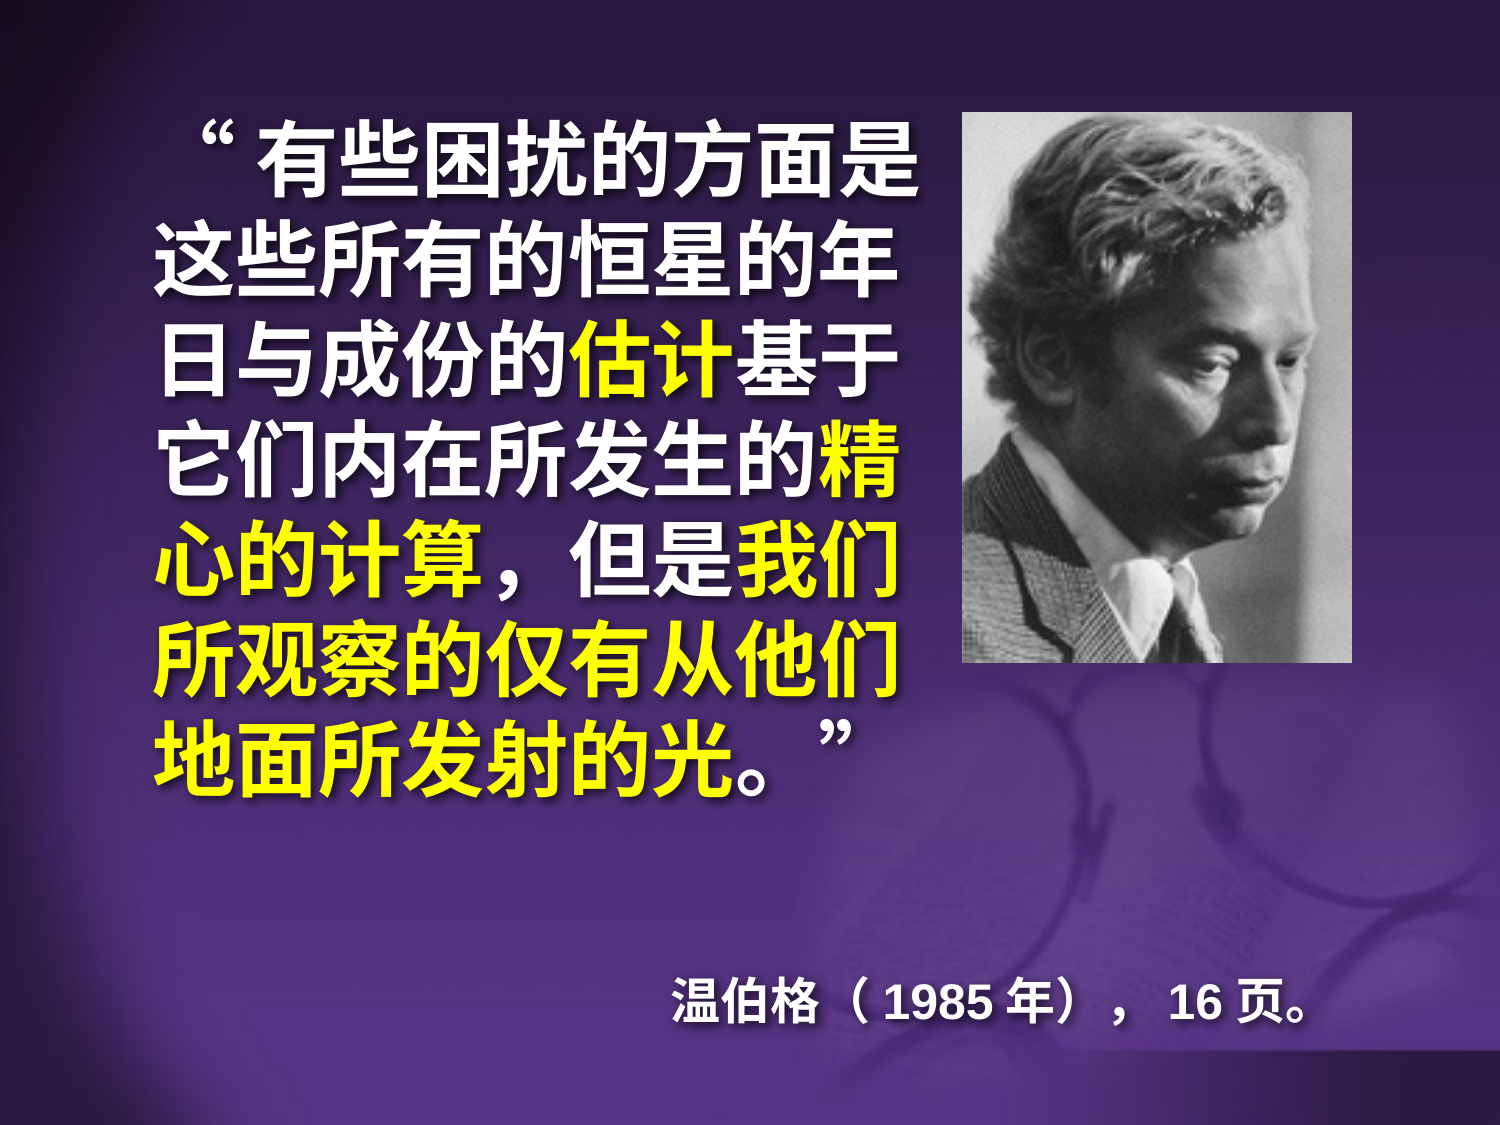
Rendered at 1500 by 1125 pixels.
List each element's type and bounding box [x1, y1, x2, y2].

picture [962, 112, 1352, 663]
list [0, 0, 1500, 1125]
